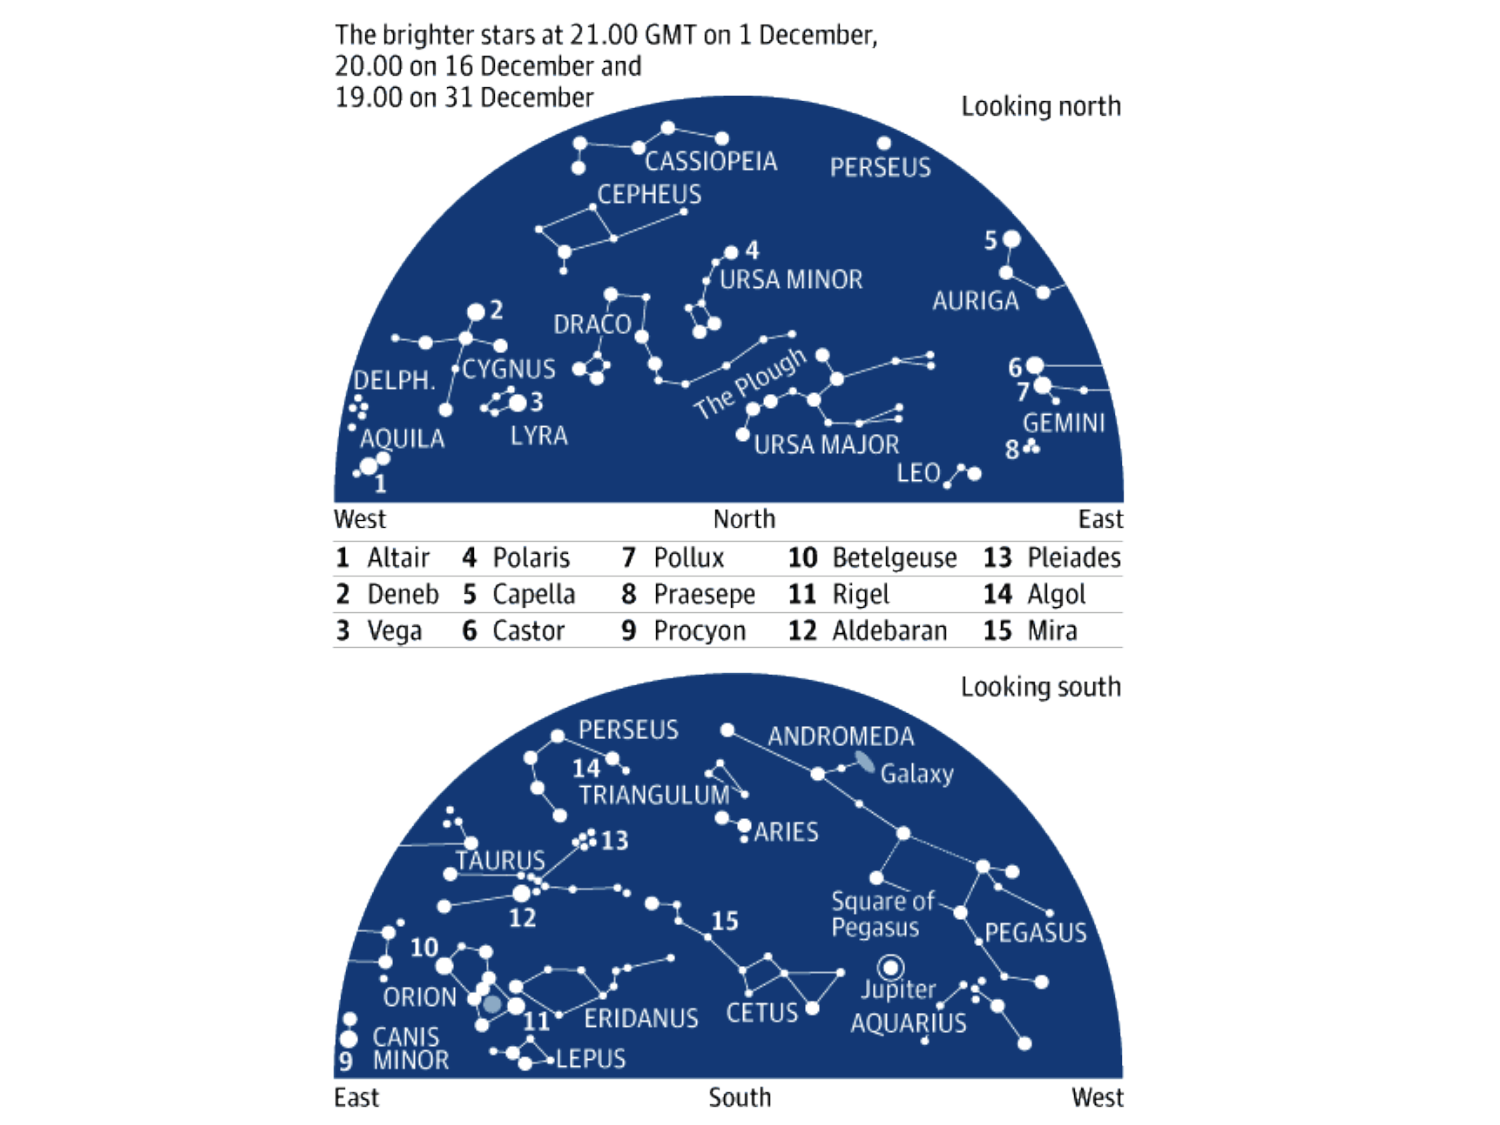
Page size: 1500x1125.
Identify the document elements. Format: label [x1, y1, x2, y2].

picture [332, 20, 1128, 1125]
